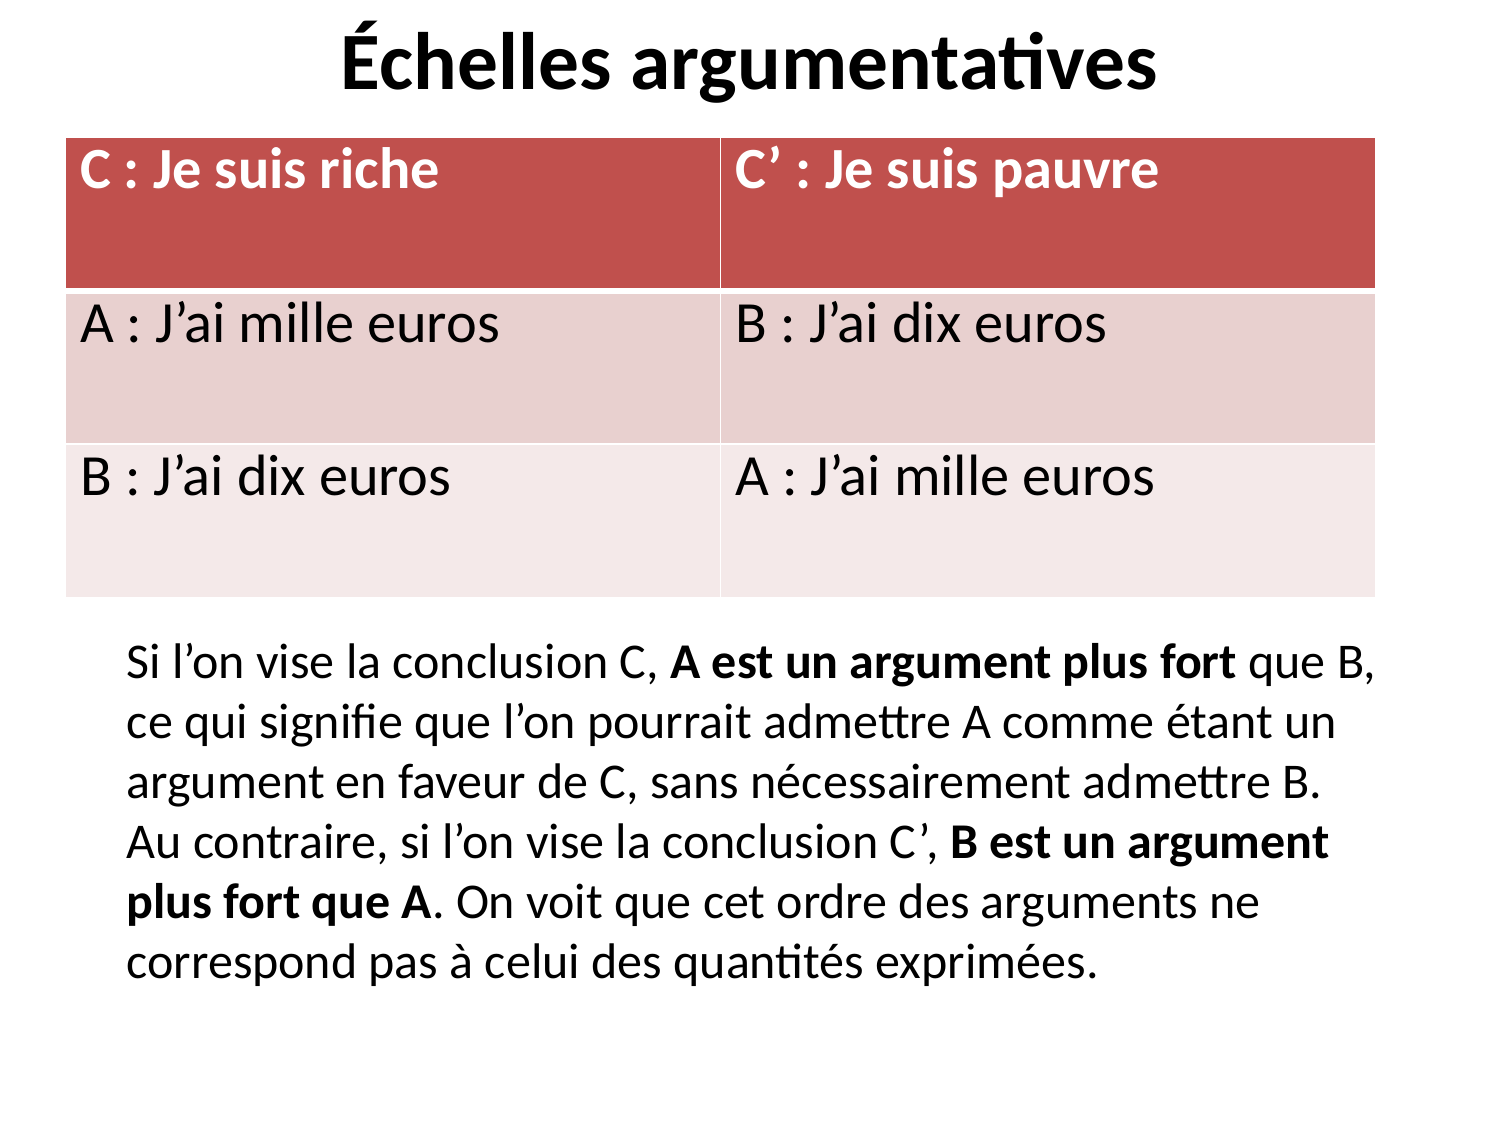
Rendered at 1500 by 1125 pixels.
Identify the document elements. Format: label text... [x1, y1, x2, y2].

table_cell A : J’ai mille euros [66, 294, 720, 443]
title Échelles argumentatives [75, 0, 1425, 114]
text_box Si l’on vise la conclusion C, A est un argument plus fort que B, ce qui signifie que l’on pourrait admettre A comme étant un argument en faveur de C, sans nécessairement admettre B. Au contraire, si l’on vise la conclusion C’, B est un argument plus fort que A. On voit que cet ordre des arguments ne correspond pas à celui des quantités exprimées. [112, 621, 1400, 997]
table_header C’ : Je suis pauvre [721, 138, 1375, 288]
table_cell B : J’ai dix euros [721, 294, 1375, 443]
table_header C : Je suis riche [66, 138, 720, 288]
table_cell B : J’ai dix euros [66, 445, 720, 597]
table_cell A : J’ai mille euros [721, 445, 1375, 597]
